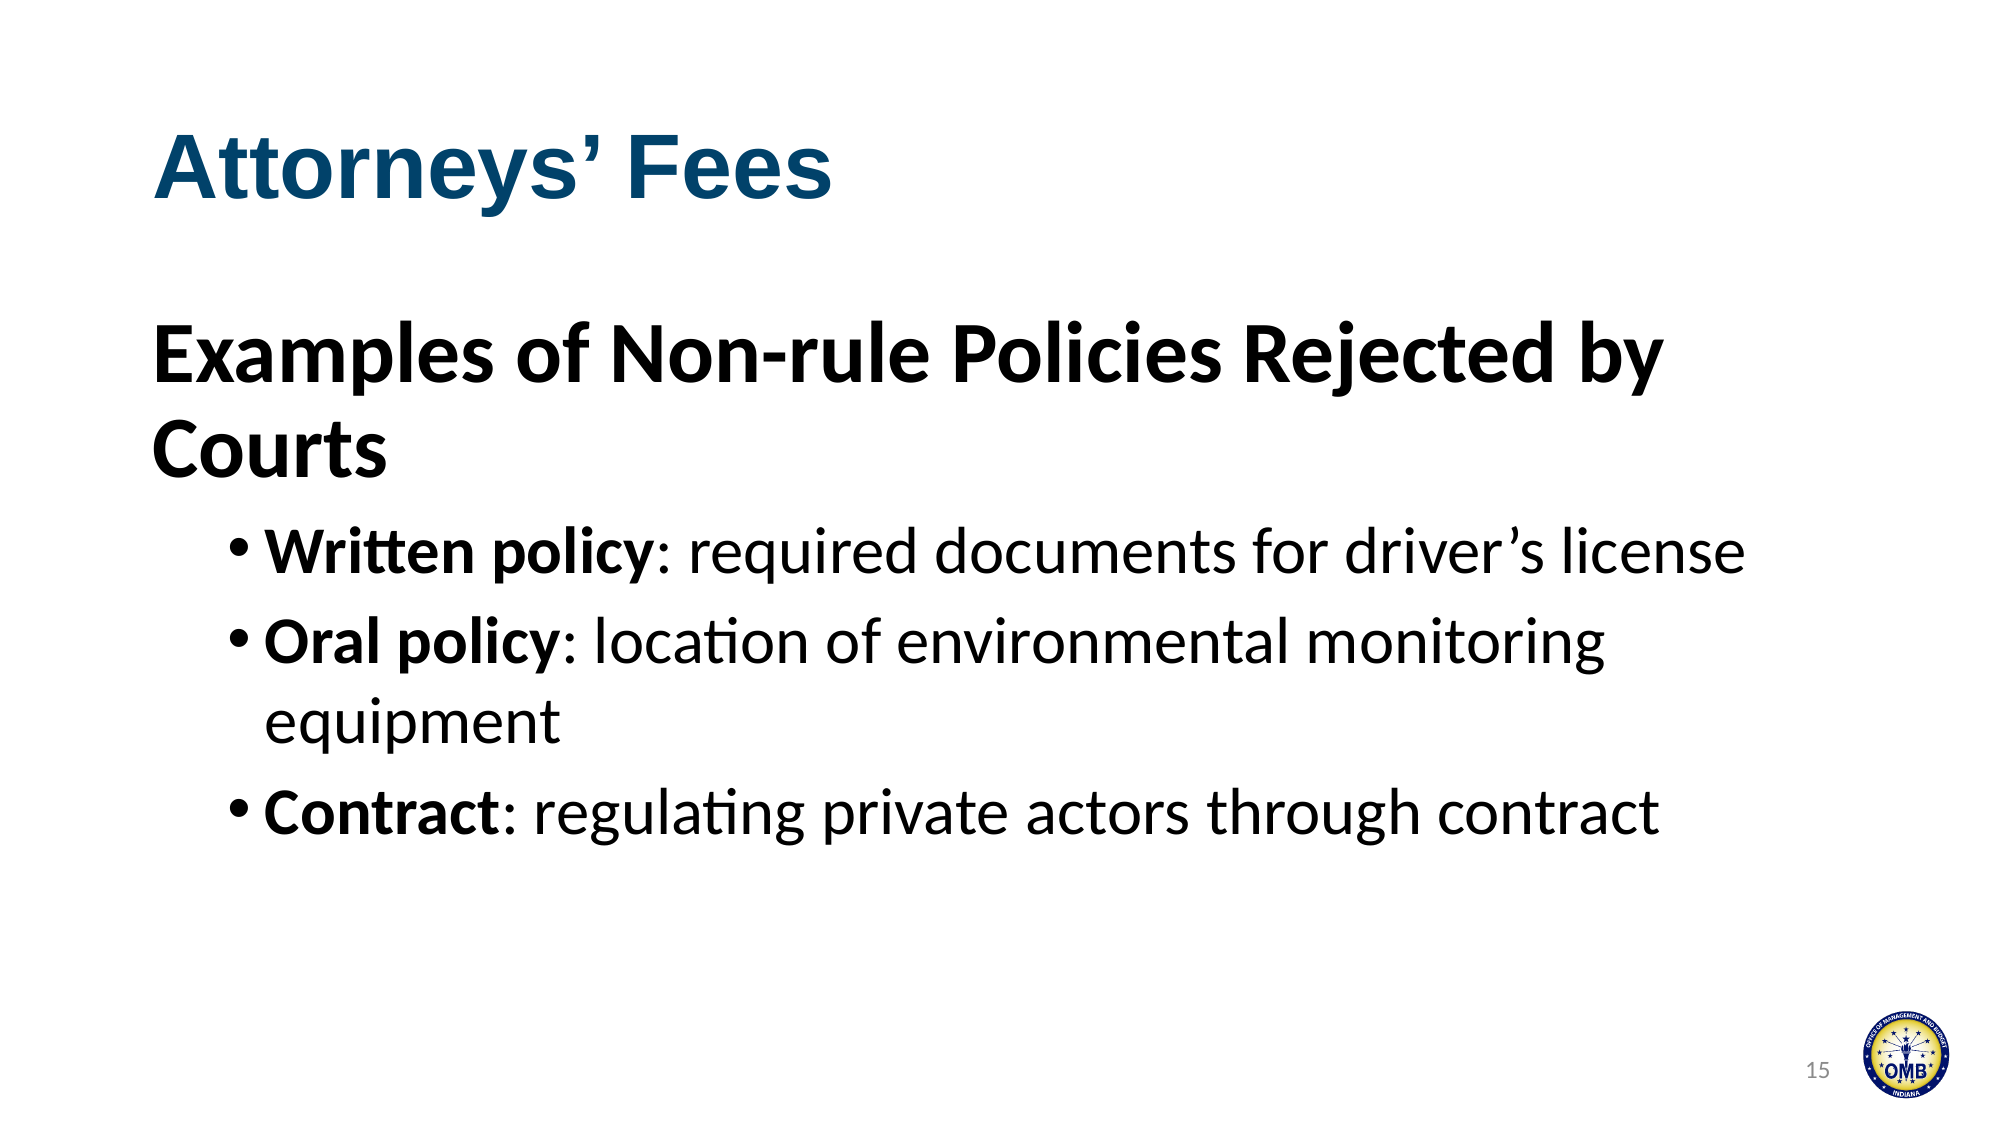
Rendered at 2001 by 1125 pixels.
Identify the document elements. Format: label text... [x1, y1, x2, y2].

title Attorneys’ Fees [137, 59, 1863, 278]
slide_number 15 [1395, 1038, 1846, 1099]
picture [1862, 1010, 1950, 1099]
list Examples of Non-rule Policies Rejected by Courts Written policy: required documents for driver’s license Oral policy: location of environmental monitoring equipment Contract: regulating private actors through contract [137, 299, 1863, 1014]
